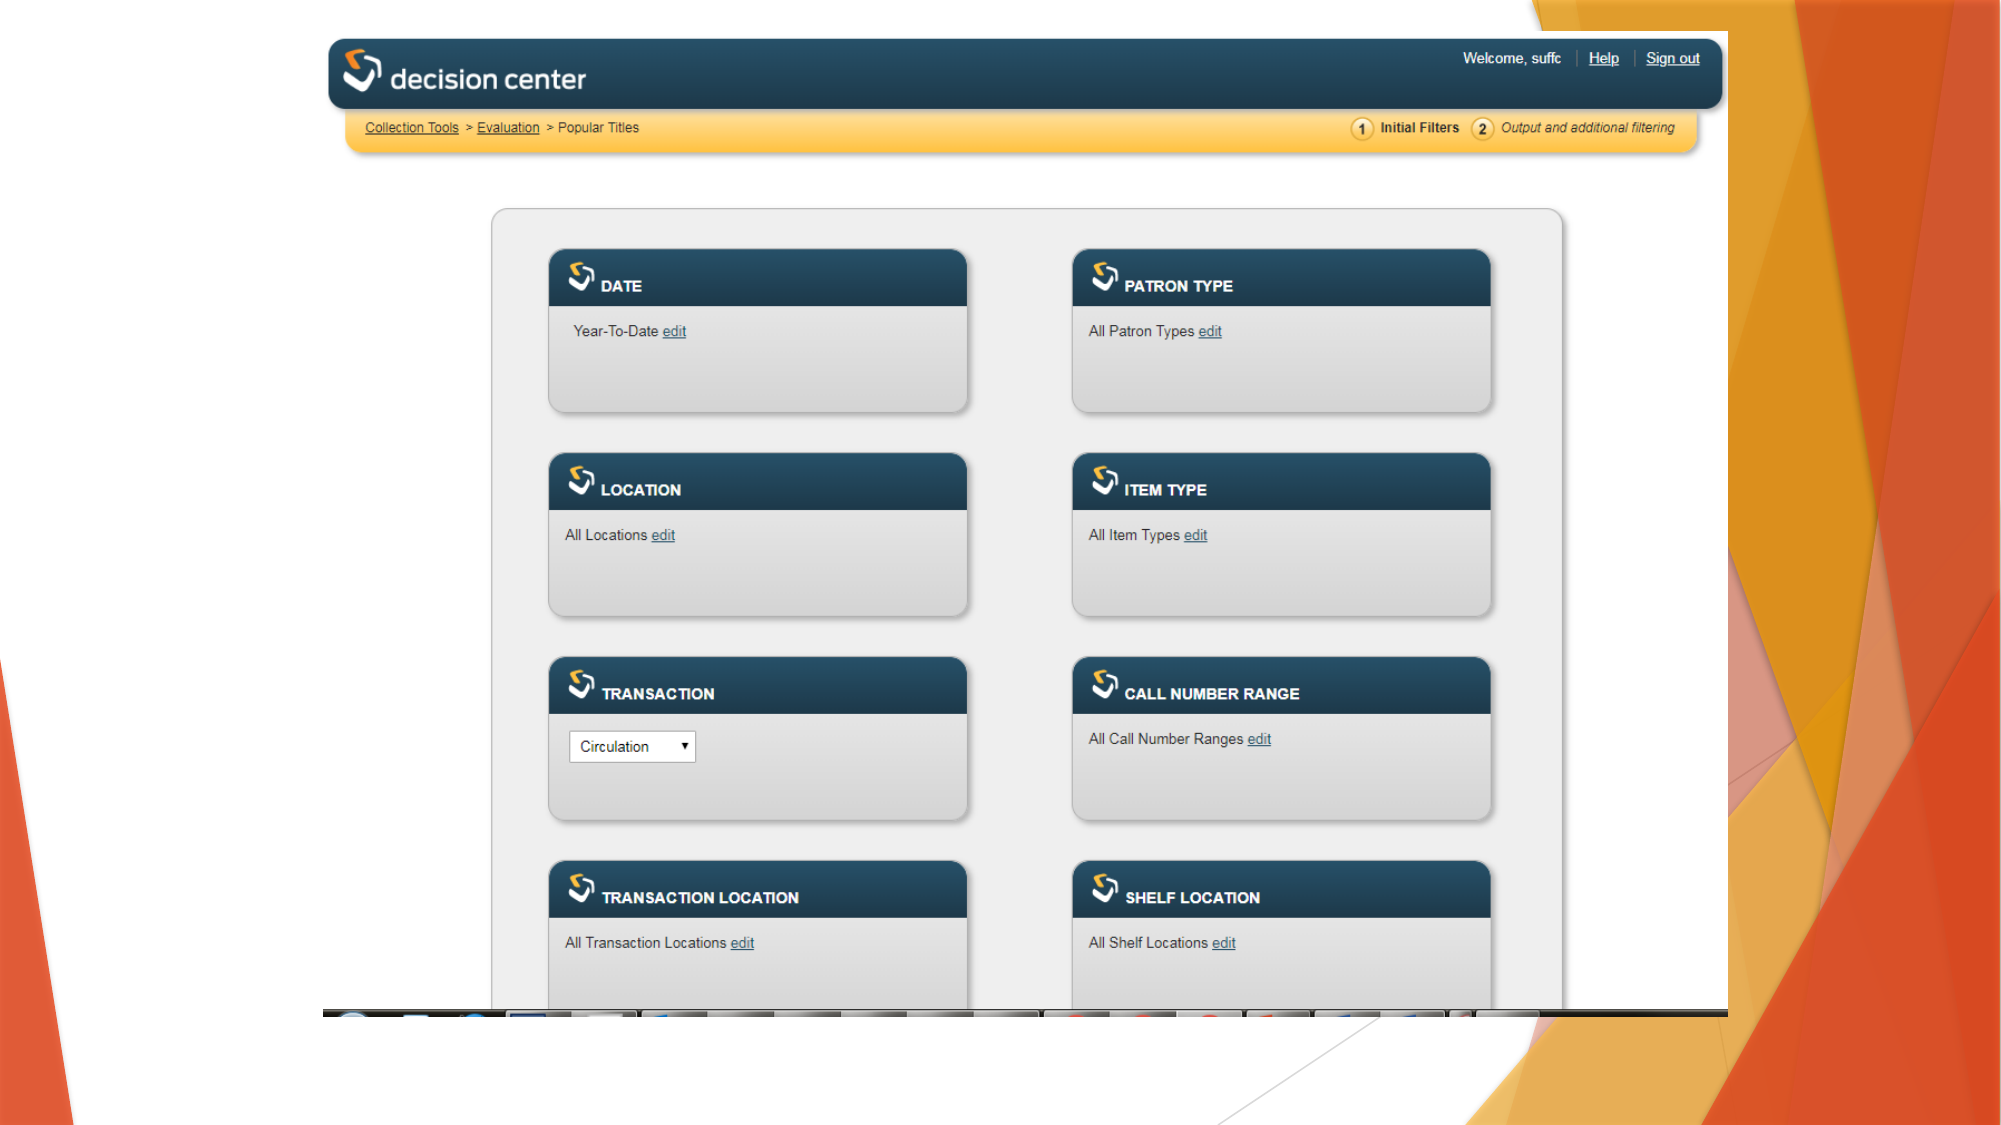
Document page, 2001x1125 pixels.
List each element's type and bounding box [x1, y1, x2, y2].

picture [322, 30, 1728, 1017]
